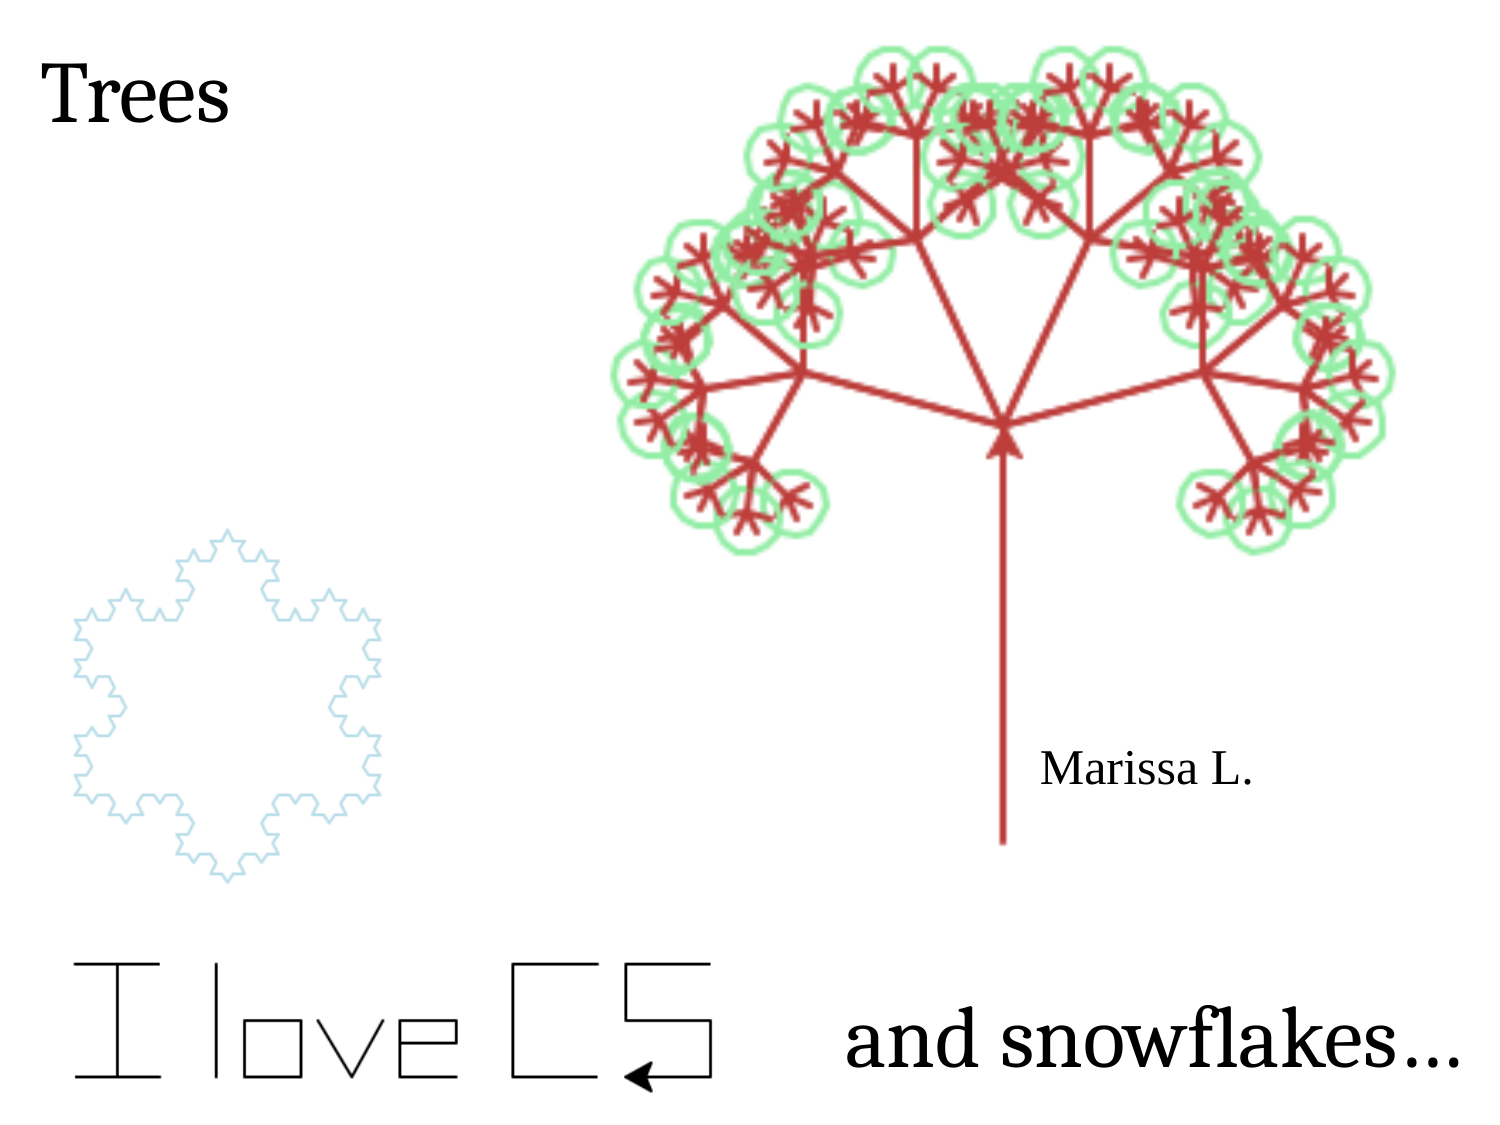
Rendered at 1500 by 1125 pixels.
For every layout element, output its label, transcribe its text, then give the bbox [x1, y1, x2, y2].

picture [25, 14, 1451, 1103]
text_box Trees [25, 27, 398, 148]
text_box and snowflakes… [745, 973, 1479, 1093]
